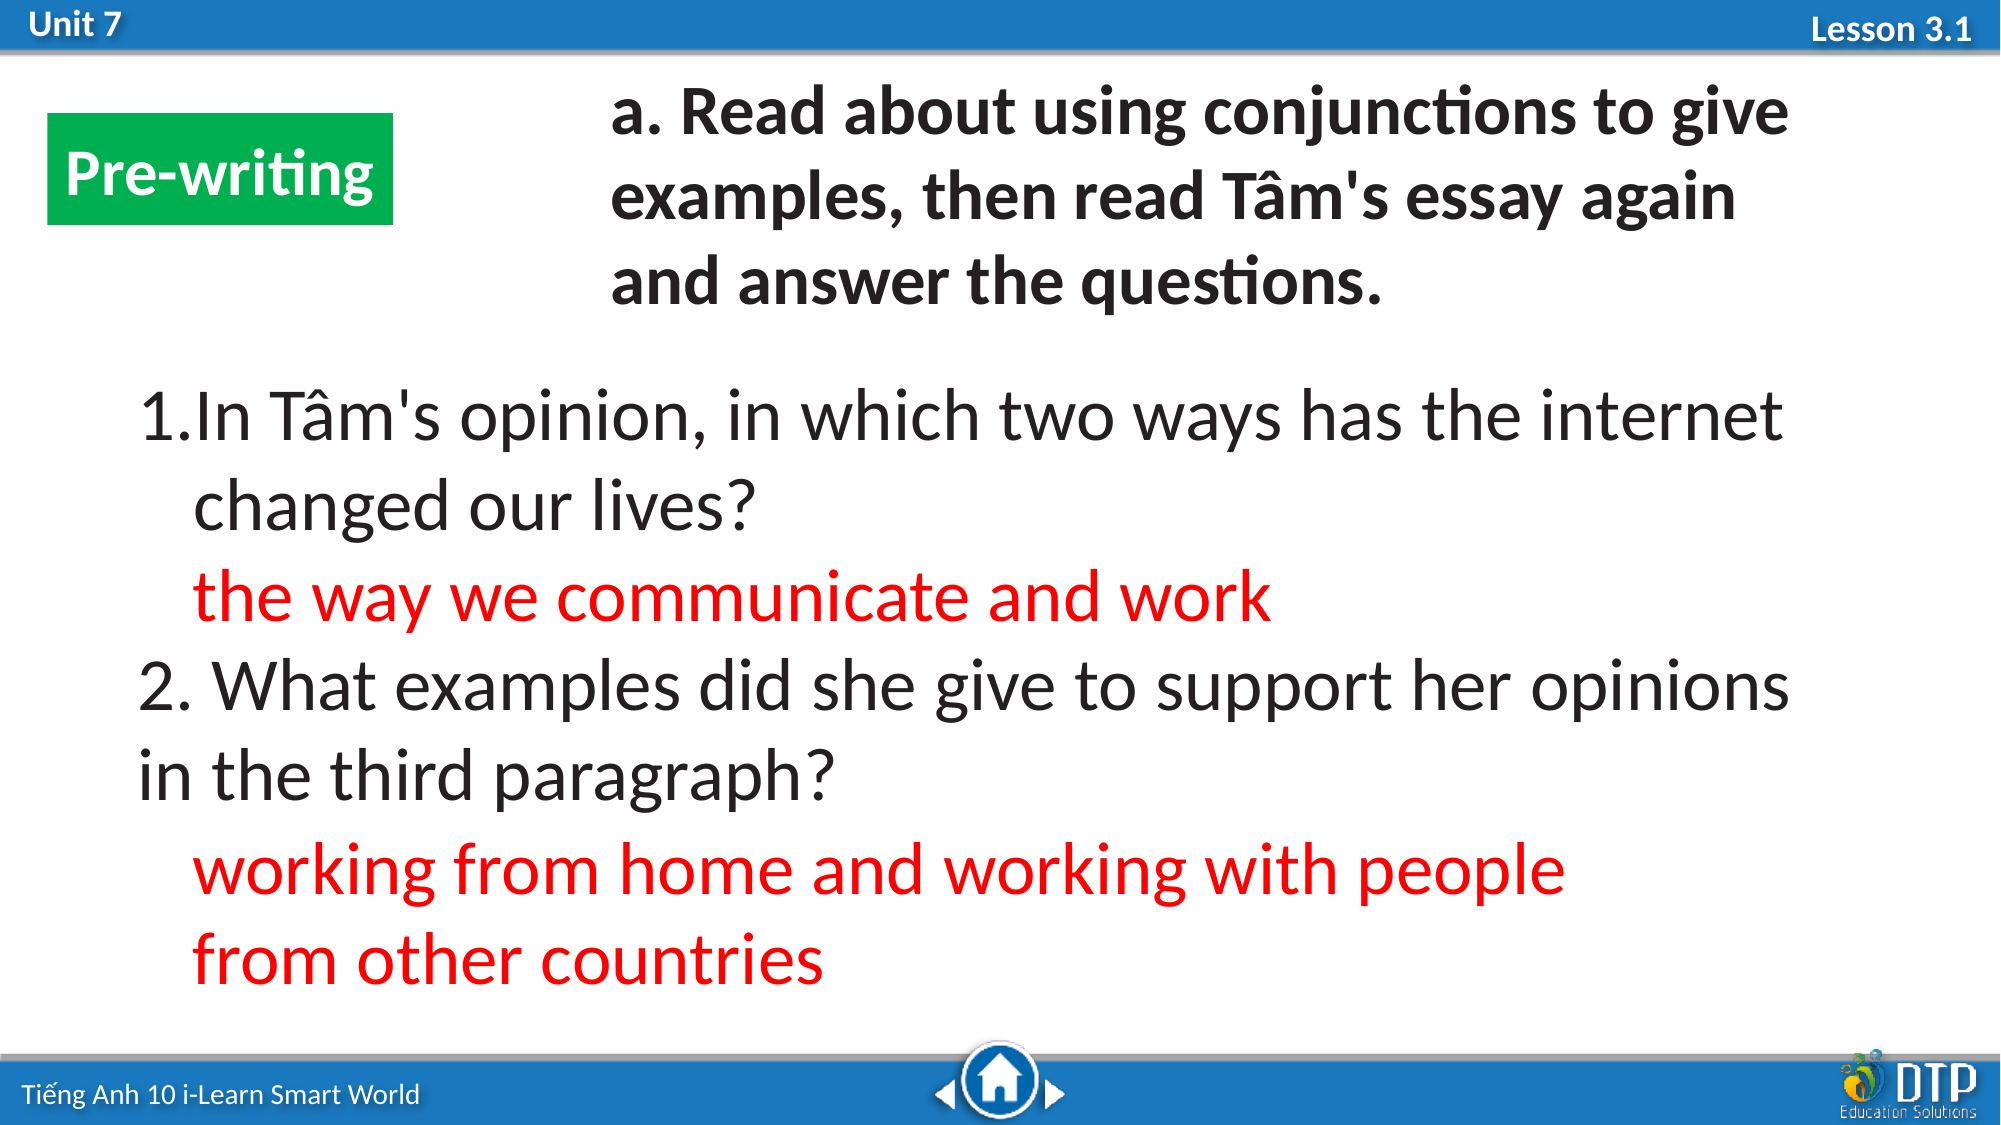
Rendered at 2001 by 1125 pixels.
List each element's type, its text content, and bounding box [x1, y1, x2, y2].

text_box the way we communicate and work [177, 539, 1630, 645]
text_box Pre-writing [46, 112, 394, 226]
picture [0, 0, 2001, 1125]
text_box working from home and working with people from other countries [177, 812, 1630, 1007]
text_box a. Read about using conjunctions to give examples, then read Tâm's essay again and answer the questions. [595, 56, 1836, 326]
text_box In Tâm's opinion, in which two ways has the internet changed our lives? 2. What examples did she give to support her opinions in the third paragraph? [122, 357, 1836, 823]
